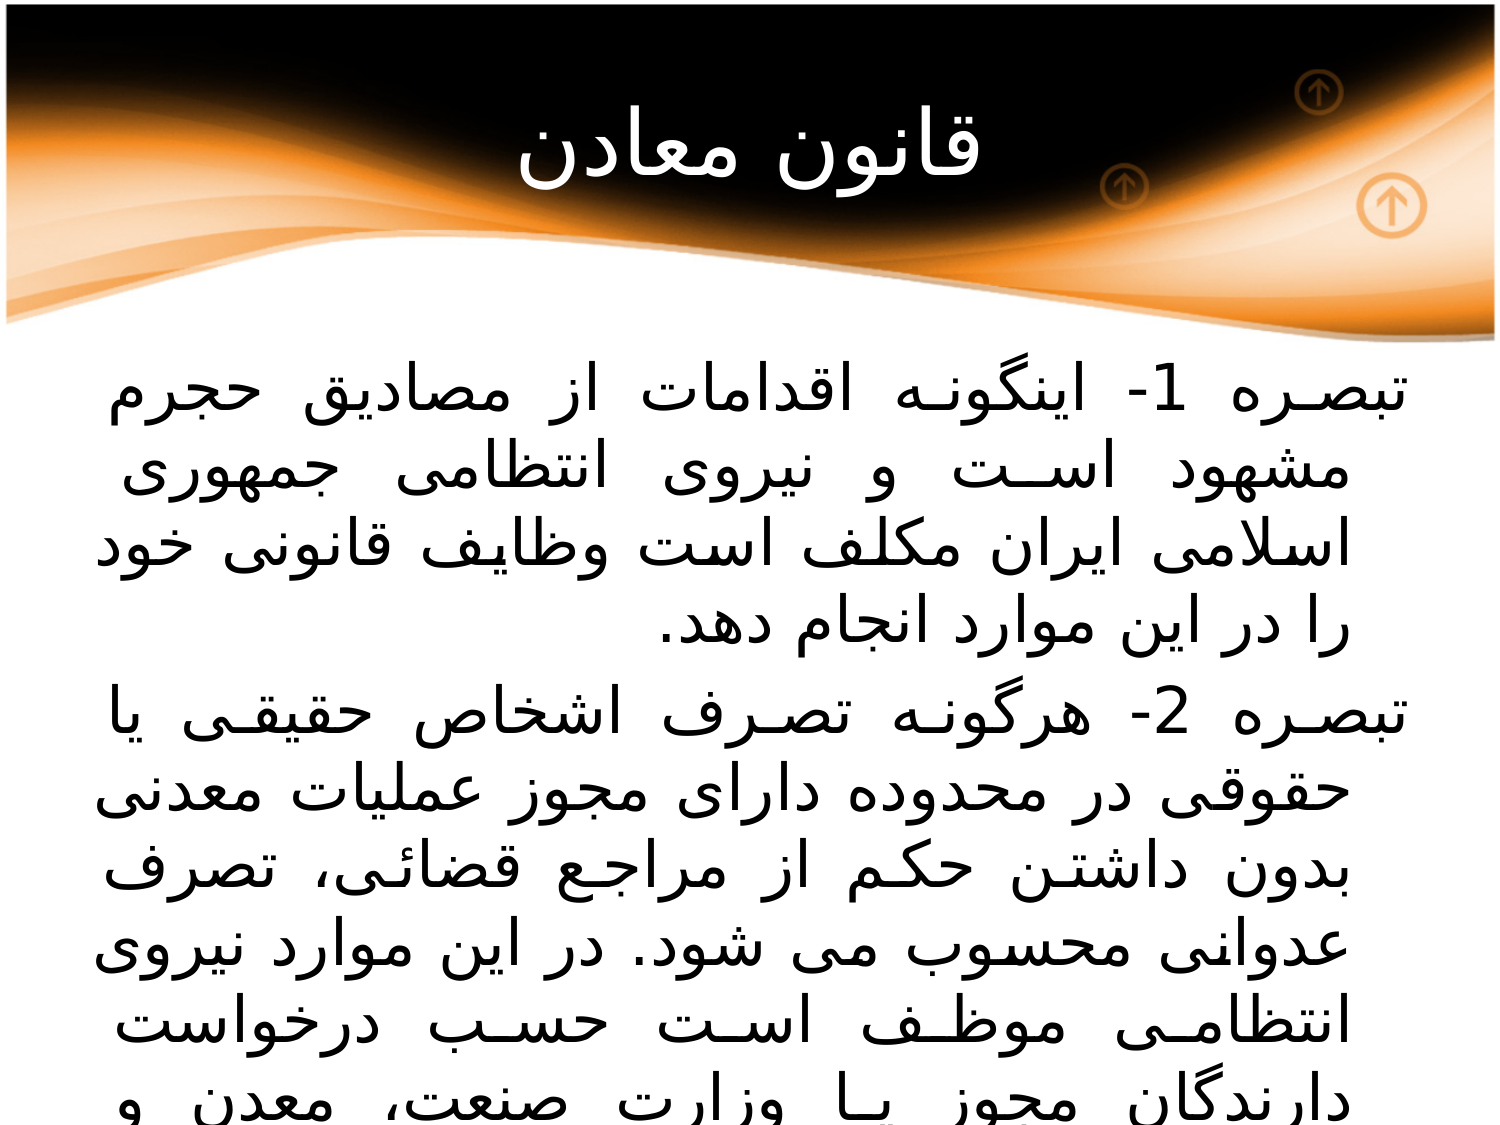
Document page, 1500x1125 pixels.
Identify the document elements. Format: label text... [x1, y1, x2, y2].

list تبصره 1- اینگونه اقدامات از مصادیق حجرم مشهود است و نیروی انتظامی جمهوری اسلامی ایران مکلف است وظایف قانونی خود را در این موارد انجام دهد. تبصره 2- هرگونه تصرف اشخاص حقیقی یا حقوقی در محدوده دارای مجوز عملیات معدنی بدون داشتن حکم از مراجع قضائی، تصرف عدوانی محسوب می شود. در این موارد نیروی انتظامی موظف است حسب درخواست دارندگان مجوز یا وزارت صنعت، معدن و تجارت، بلافاصله نسبت به رفع تصرف و مزاحمت اقدام و متهم یا متهمان را به مراجع قضائی معرفی نماید. [74, 337, 1426, 1107]
picture [0, 0, 1500, 1125]
title قانون معادن [74, 44, 1426, 233]
